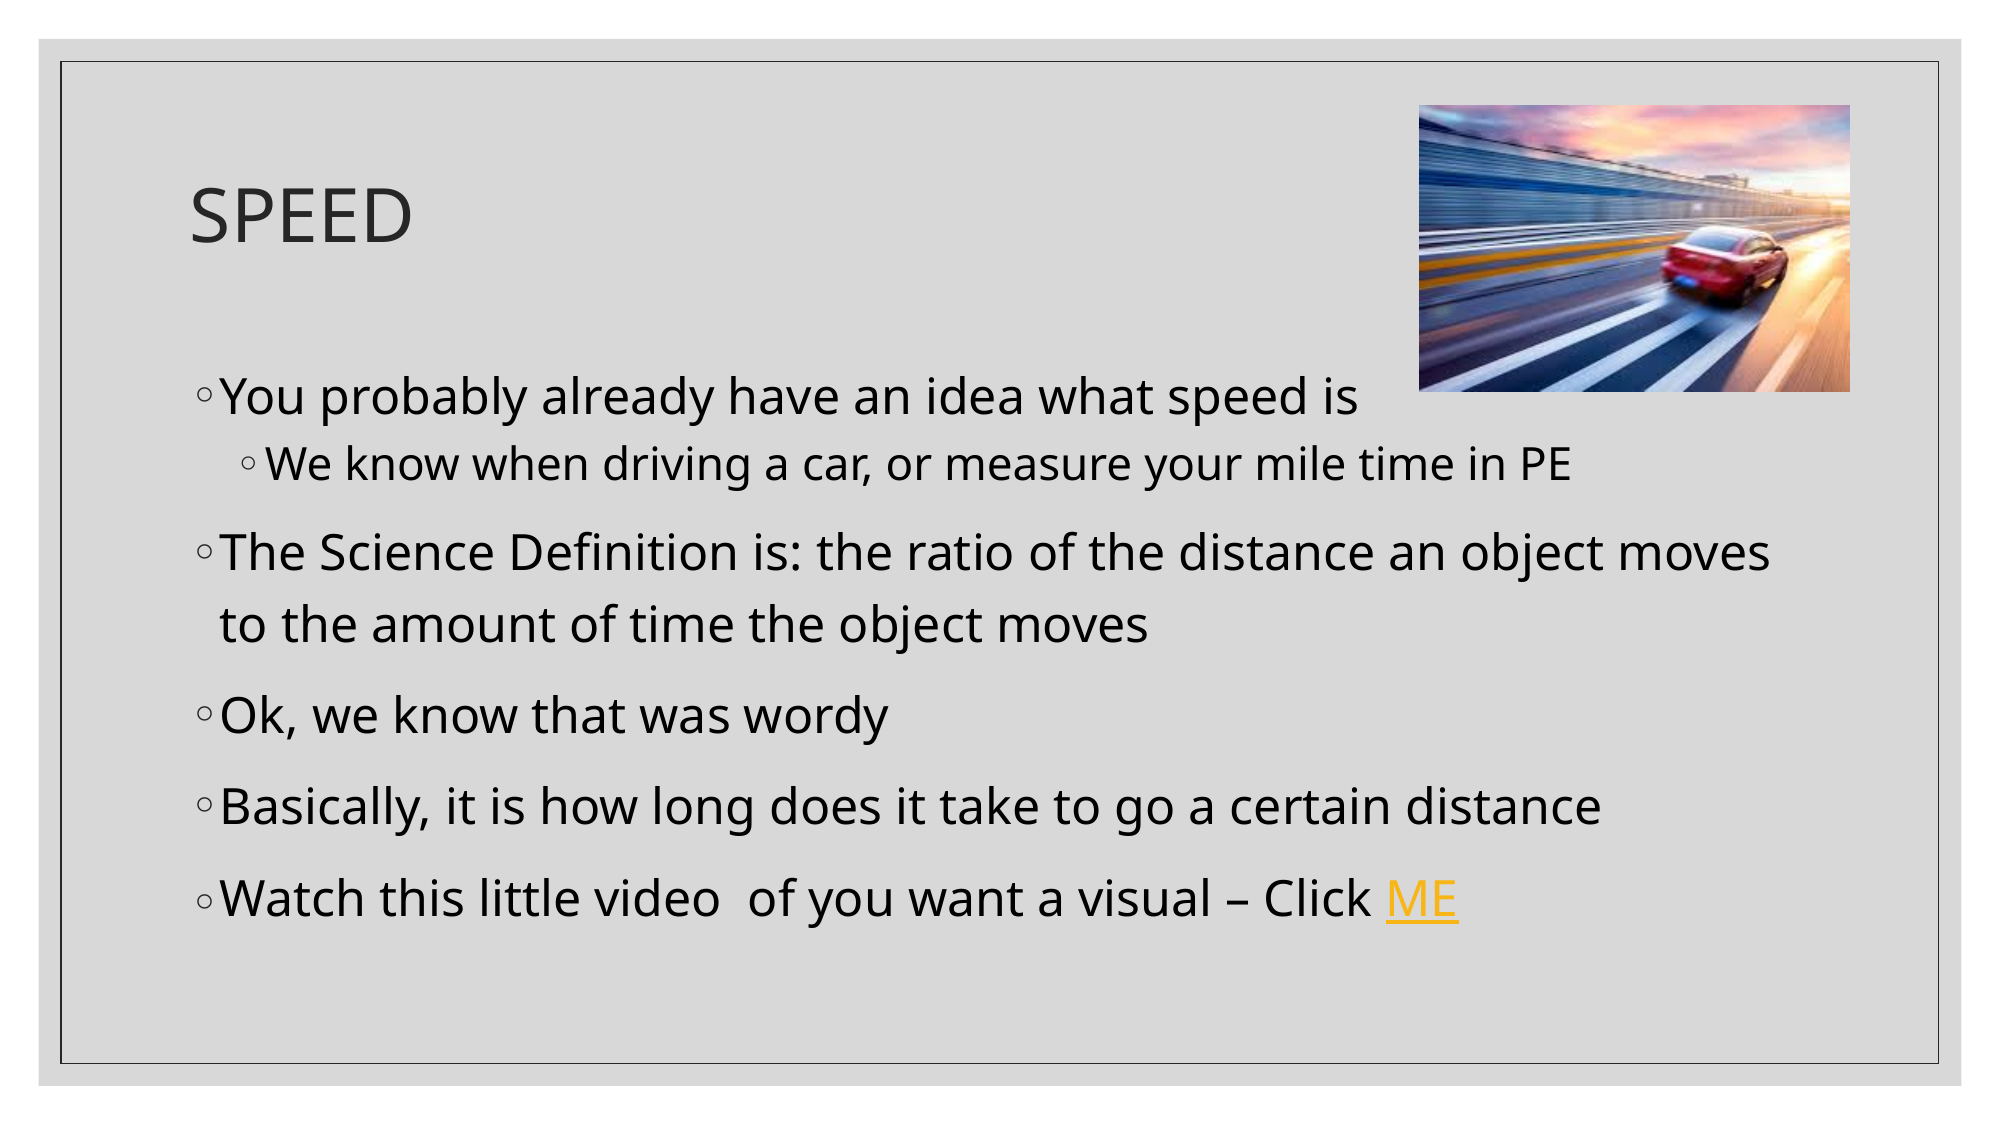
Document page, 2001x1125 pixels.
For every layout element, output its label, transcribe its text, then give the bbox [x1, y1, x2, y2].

title SPEED [174, 105, 1415, 331]
picture [1419, 105, 1850, 392]
list You probably already have an idea what speed is We know when driving a car, or measure your mile time in PE The Science Definition is: the ratio of the distance an object moves to the amount of time the object moves Ok, we know that was wordy Basically, it is how long does it take to go a certain distance Watch this little video of you want a visual – Click ME [174, 345, 1825, 977]
